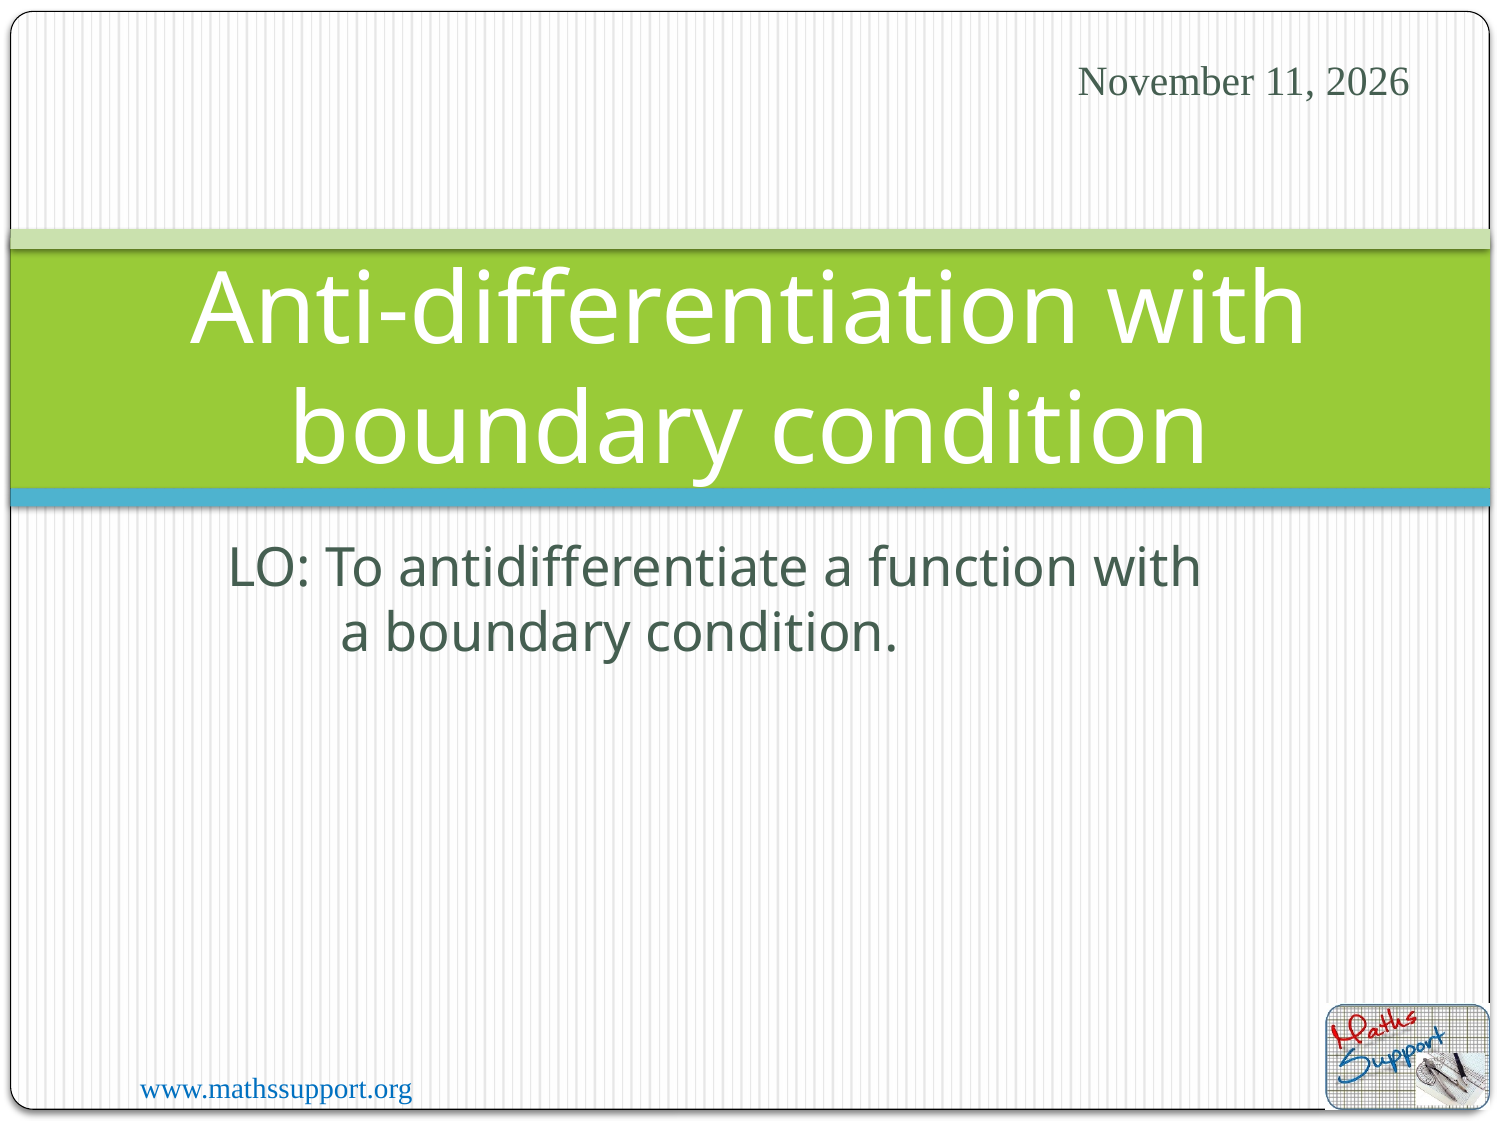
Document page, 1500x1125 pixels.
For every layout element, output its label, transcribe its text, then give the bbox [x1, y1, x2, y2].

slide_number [1018, 39, 1425, 118]
text_box [130, 1074, 414, 1113]
subtitle LO: To antidifferentiate a function with a boundary condition. [212, 525, 1263, 788]
title Anti-differentiation with boundary condition [75, 247, 1425, 489]
text_box [1324, 999, 1488, 1113]
